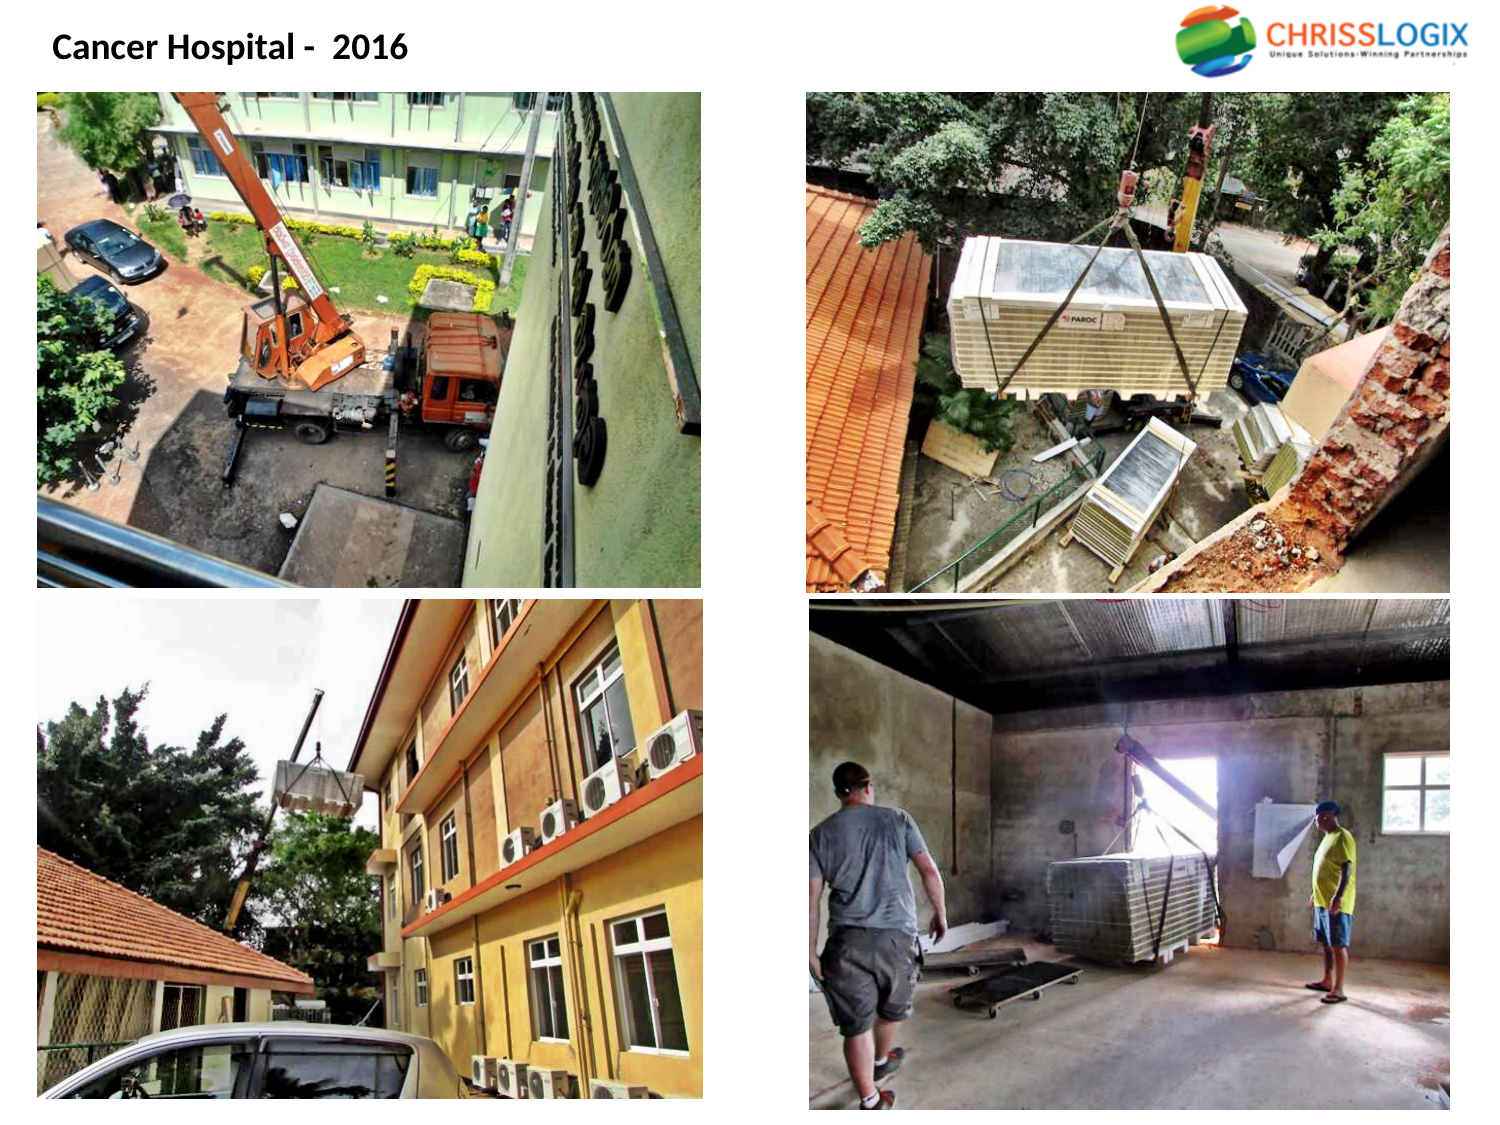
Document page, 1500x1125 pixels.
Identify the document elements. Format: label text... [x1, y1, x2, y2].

picture [37, 91, 701, 588]
text_box Cancer Hospital - 2016 [37, 14, 1102, 75]
picture [1162, 0, 1479, 88]
picture [37, 599, 703, 1100]
picture [805, 91, 1451, 593]
picture [808, 599, 1451, 1111]
